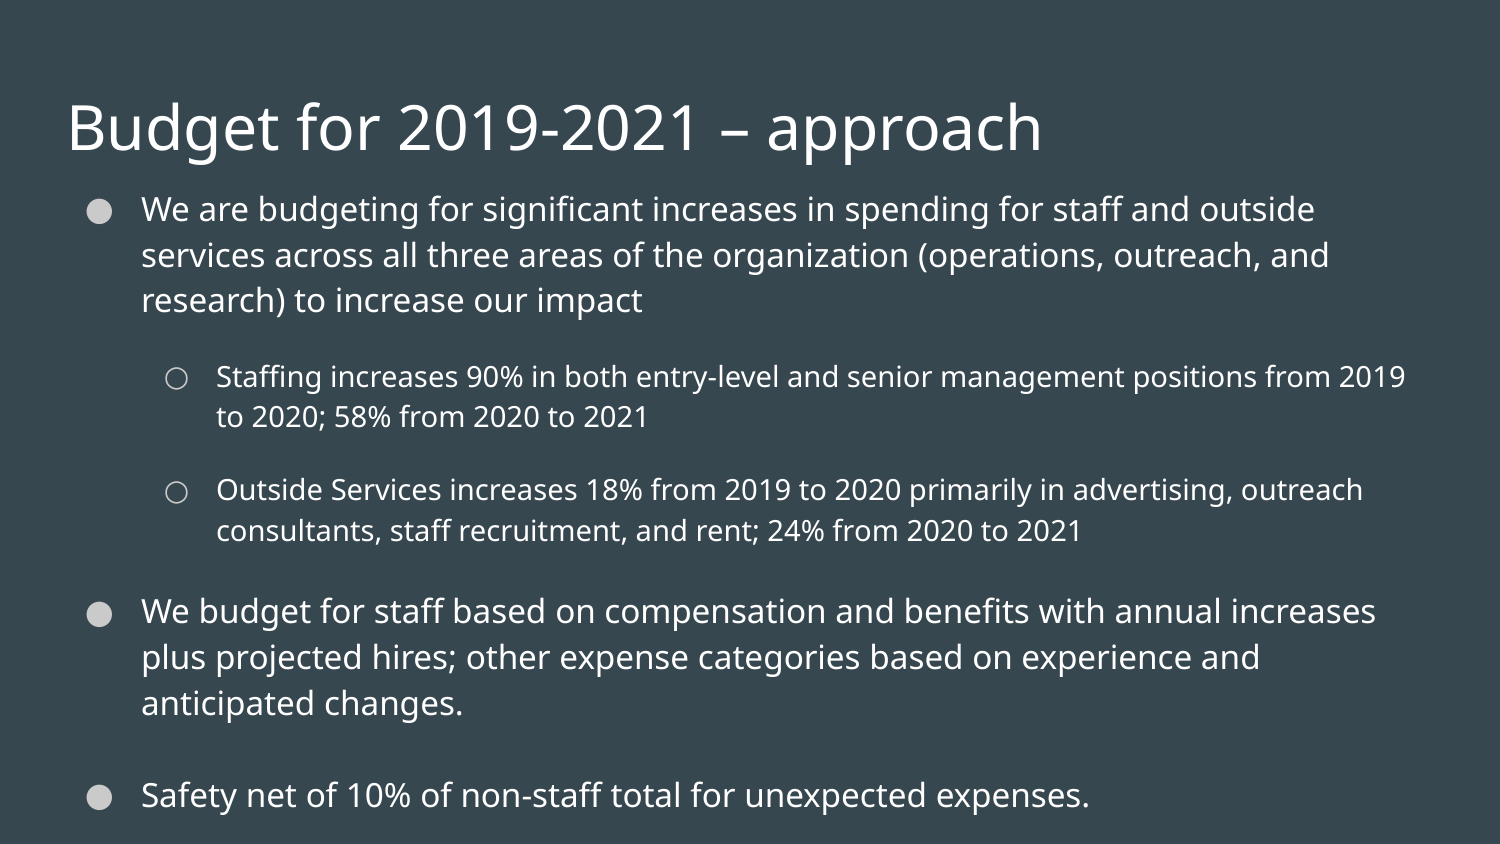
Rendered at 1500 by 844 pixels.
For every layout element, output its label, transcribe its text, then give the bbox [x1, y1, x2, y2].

title Budget for 2019-2021 – approach [51, 72, 1449, 166]
list We are budgeting for significant increases in spending for staff and outside services across all three areas of the organization (operations, outreach, and research) to increase our impact Staffing increases 90% in both entry-level and senior management positions from 2019 to 2020; 58% from 2020 to 2021 Outside Services increases 18% from 2019 to 2020 primarily in advertising, outreach consultants, staff recruitment, and rent; 24% from 2020 to 2021 We budget for staff based on compensation and benefits with annual increases plus projected hires; other expense categories based on experience and anticipated changes. Safety net of 10% of non-staff total for unexpected expenses. [51, 166, 1449, 728]
